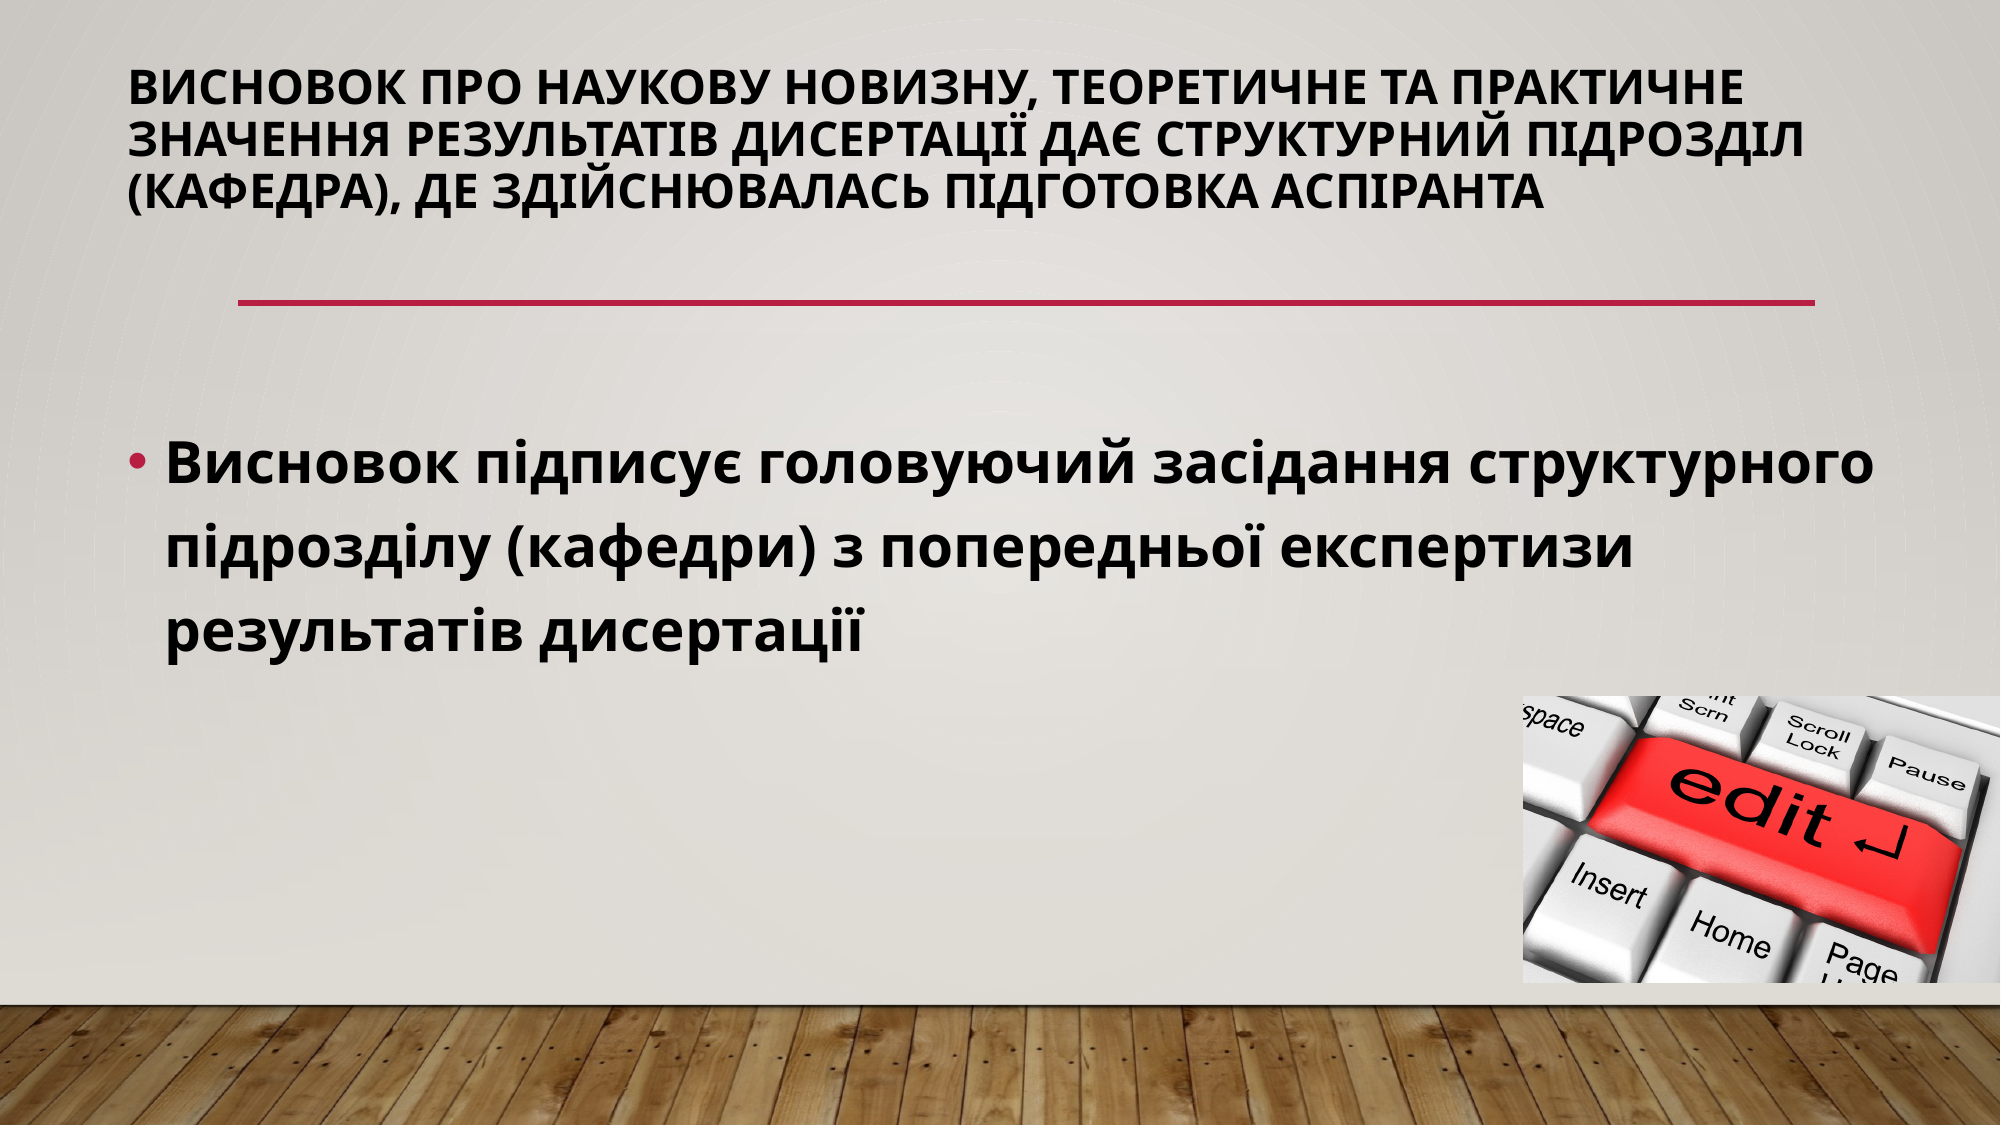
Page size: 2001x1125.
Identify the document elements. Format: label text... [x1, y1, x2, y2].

picture [0, 1005, 2000, 1125]
title Висновок про наукову новизну, теоретичне та практичне значення результатів дисертації дає структурний підрозділ (кафедра), де здійснювалась підготовка аспіранта [112, 56, 1940, 229]
list Висновок підписує головуючий засідання структурного підрозділу (кафедри) з попередньої експертизи результатів дисертації [112, 403, 1940, 897]
picture [1523, 696, 2000, 983]
